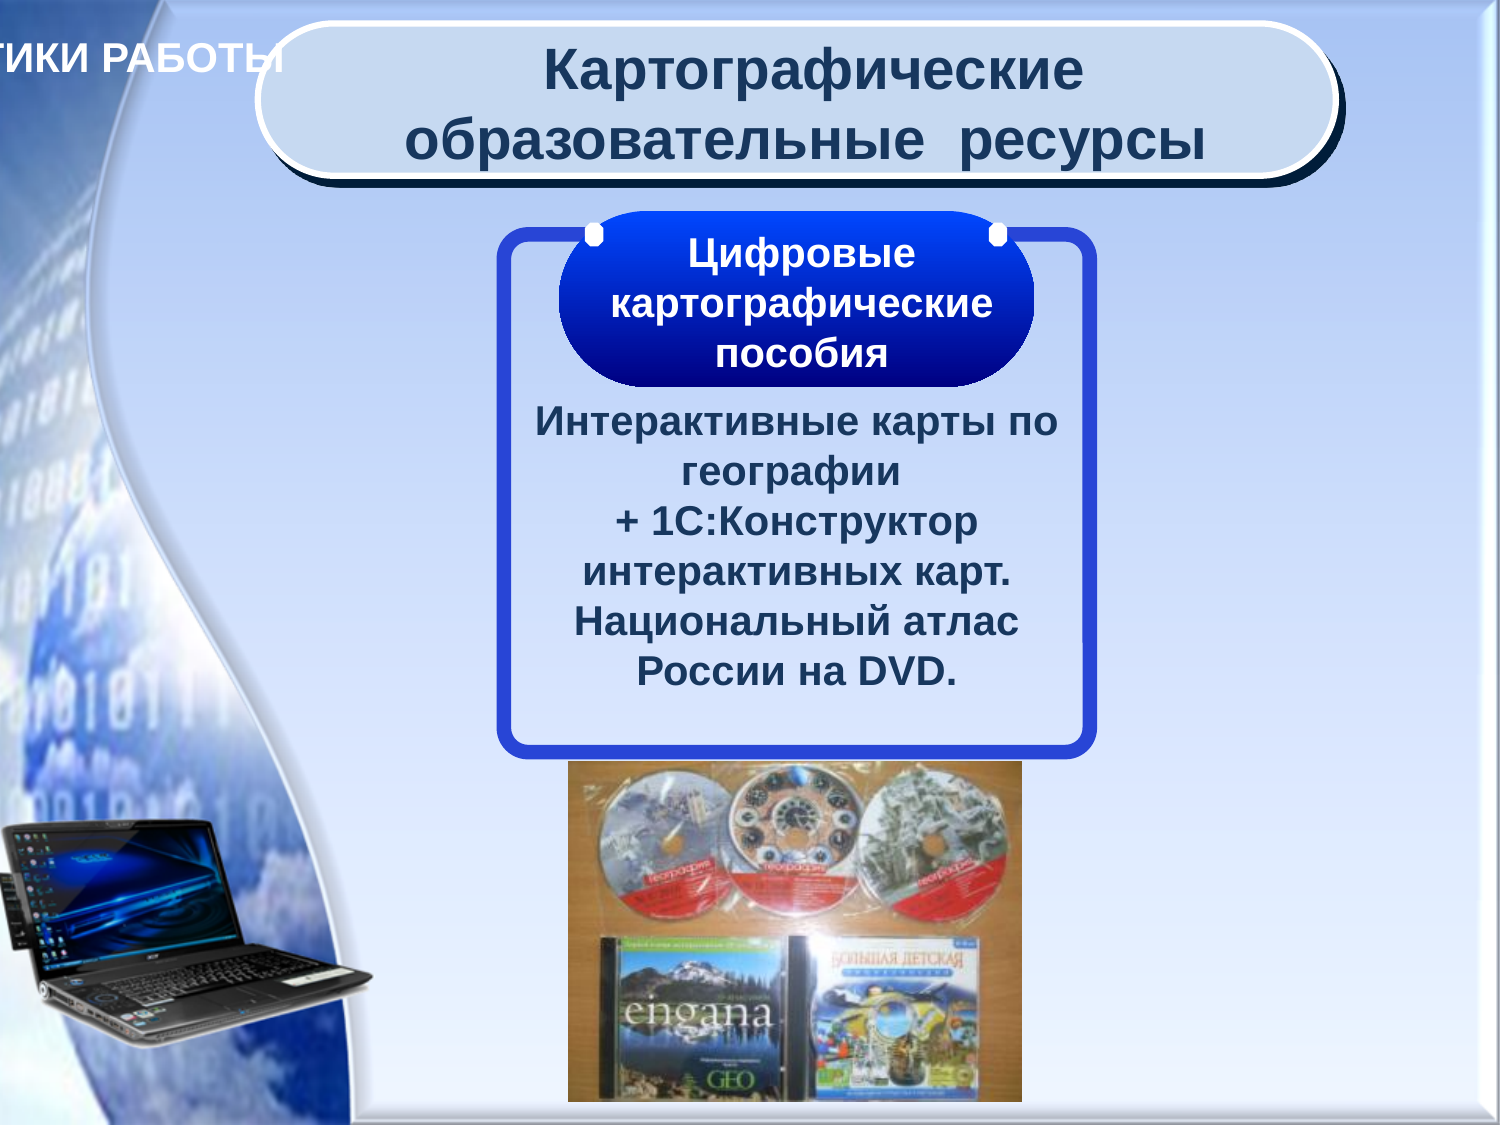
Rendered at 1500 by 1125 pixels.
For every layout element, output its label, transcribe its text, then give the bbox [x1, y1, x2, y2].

text_box ИЗ ПРАКТИКИ РАБОТЫ [0, 23, 300, 89]
picture [0, 0, 1500, 1125]
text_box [503, 210, 1091, 753]
text_box [1301, 35, 1336, 164]
text_box Картографические образовательные ресурсы [328, 23, 1301, 239]
text_box [257, 23, 328, 176]
